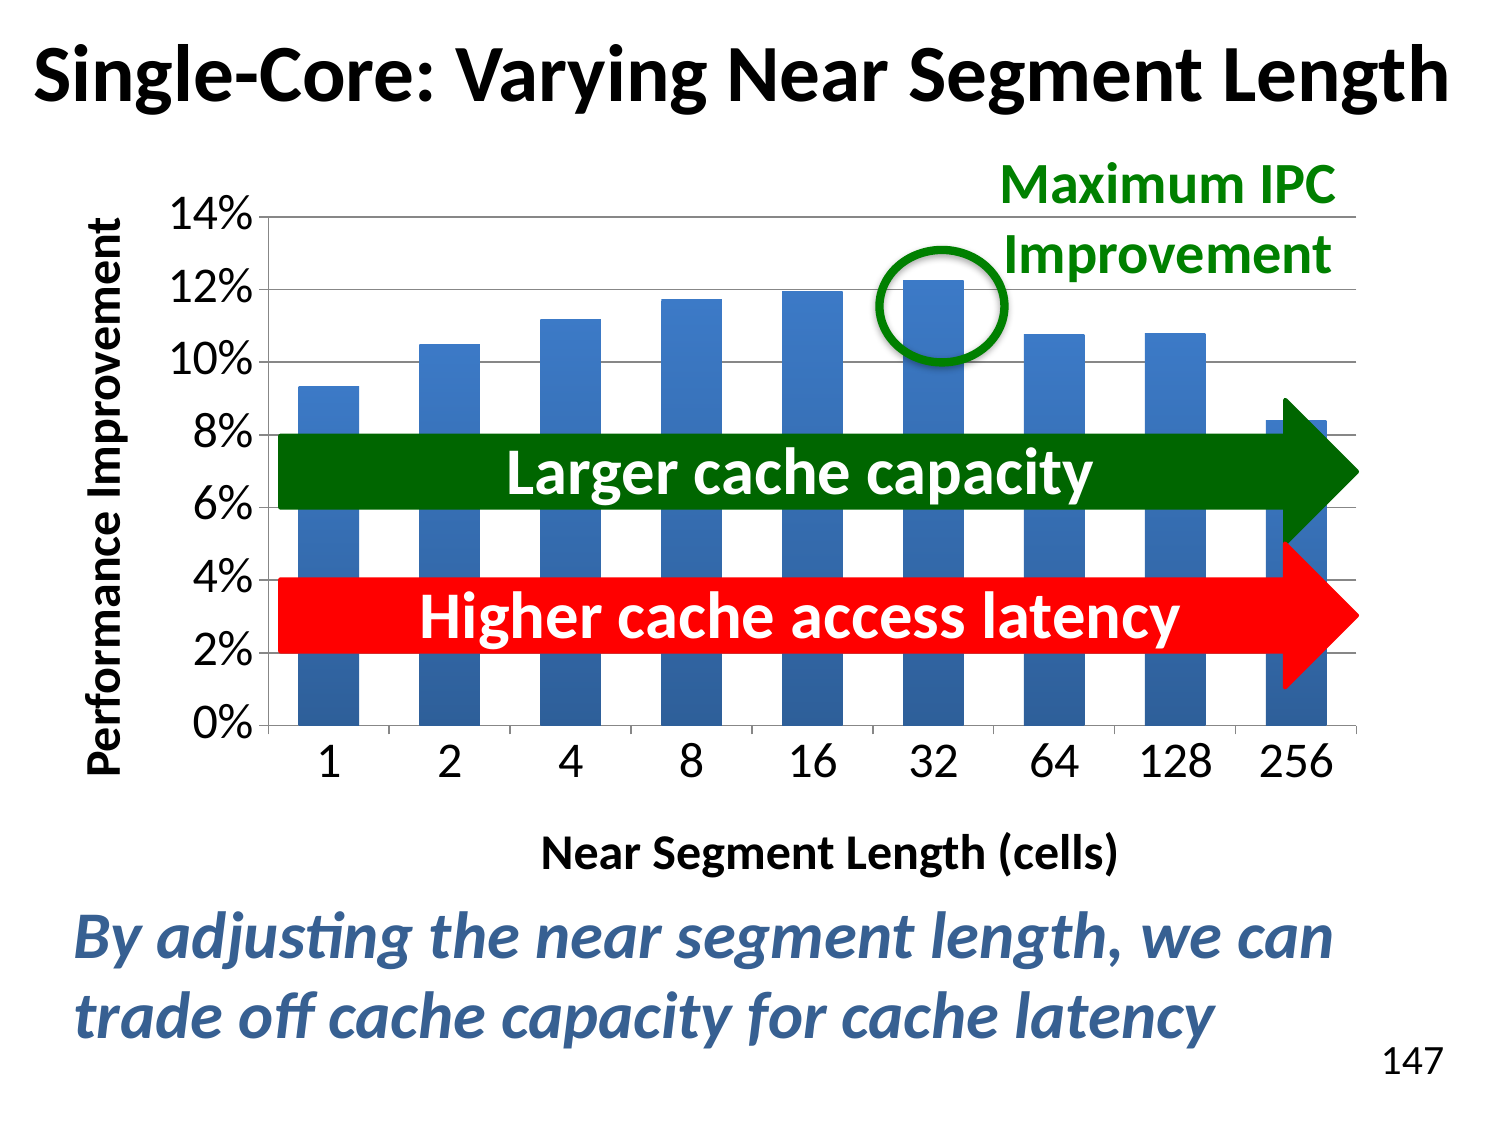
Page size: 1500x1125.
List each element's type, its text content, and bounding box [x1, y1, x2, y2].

chart [143, 180, 1445, 844]
text_box Near Segment Length (cells) [285, 852, 1375, 873]
text_box Performance Improvement [62, 181, 142, 826]
text_box Maximum IPC Improvement [980, 137, 1356, 179]
title Single-Core: Varying Near Segment Length [0, 0, 1500, 138]
text_box By adjusting the near segment length, we can trade off cache capacity for cache latency [58, 884, 1470, 1060]
